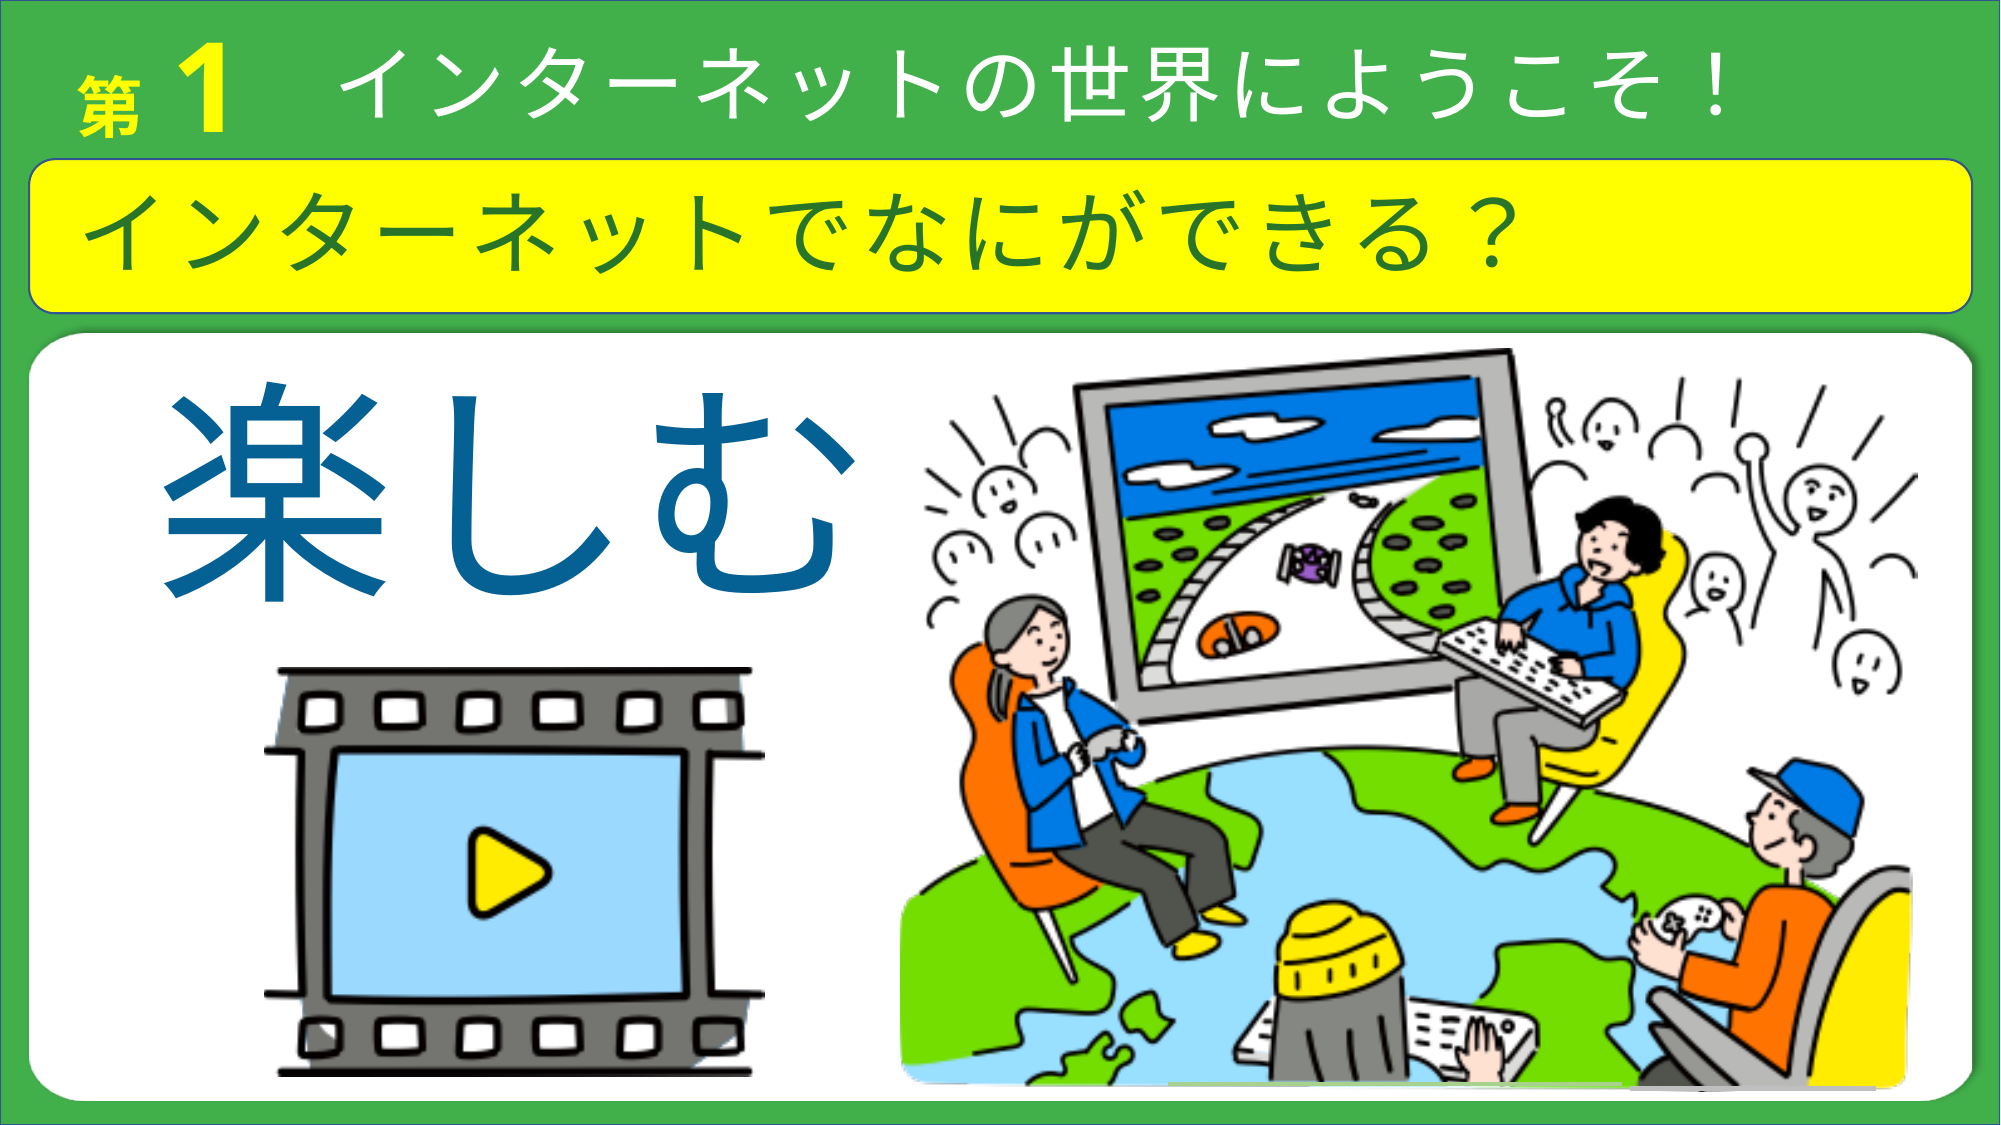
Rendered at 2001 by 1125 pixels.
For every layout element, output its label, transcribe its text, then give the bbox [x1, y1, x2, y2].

picture [264, 667, 765, 1077]
list インターネットでなにができる？ [62, 180, 2000, 287]
picture [900, 348, 1918, 1092]
text_box 楽しむ [37, 369, 900, 666]
